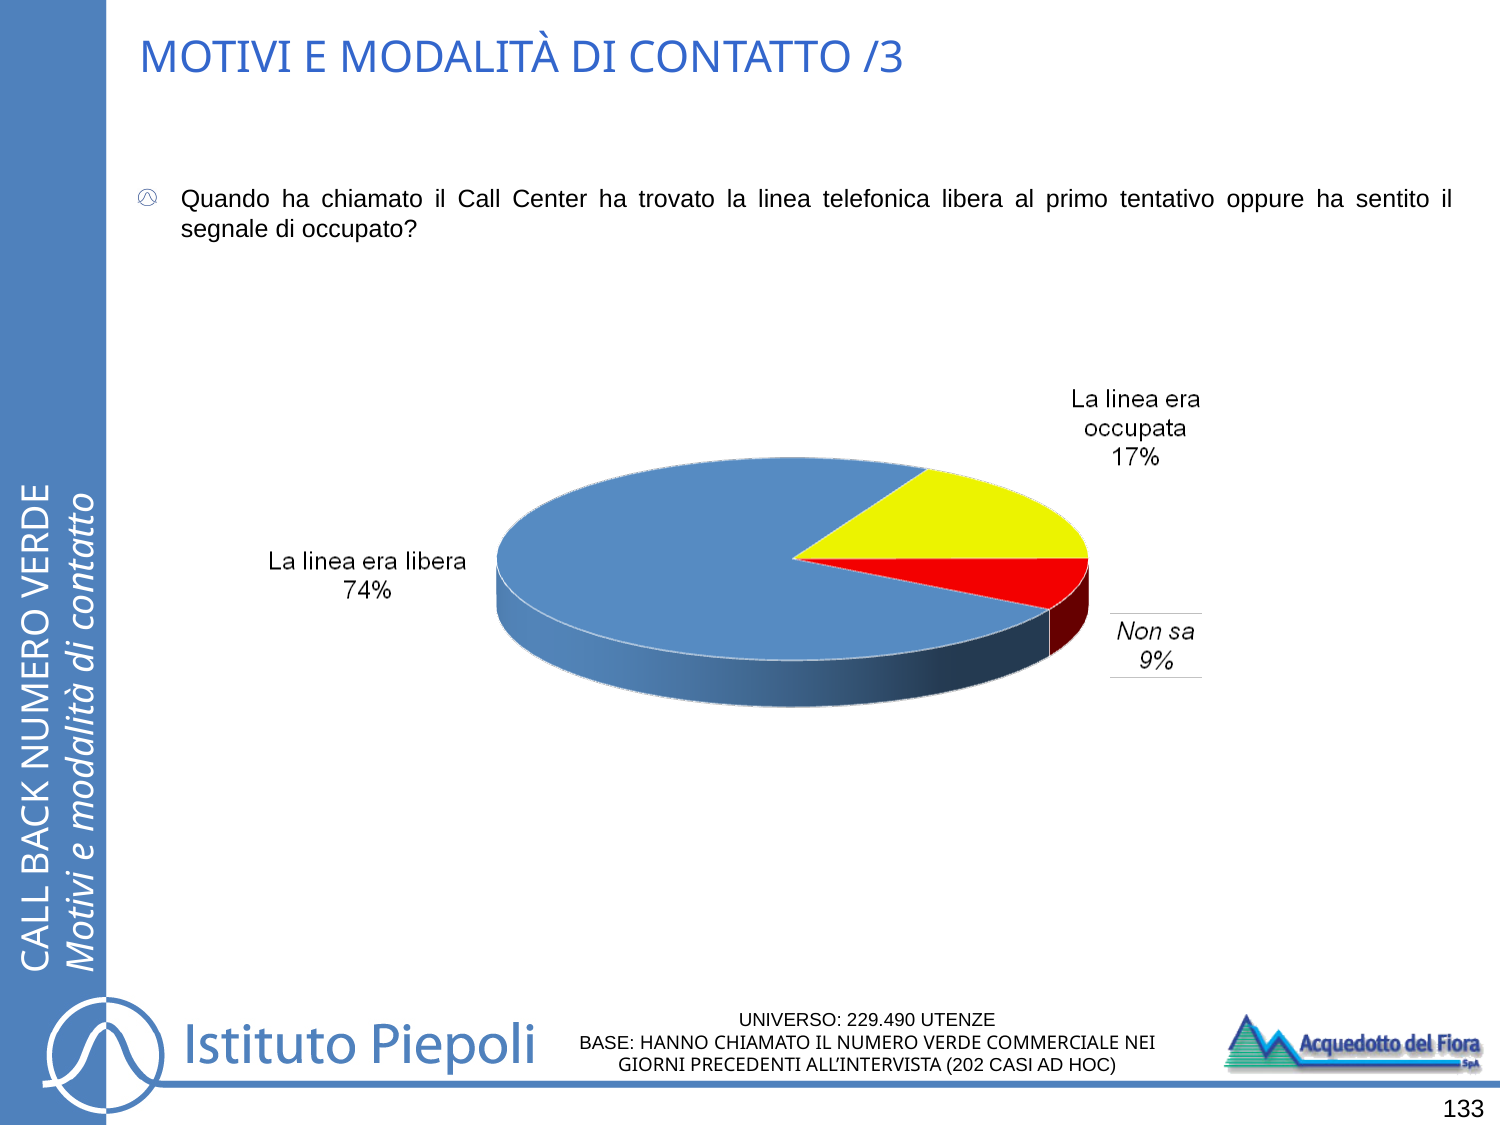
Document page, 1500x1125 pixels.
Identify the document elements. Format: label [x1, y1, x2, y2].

slide_number [1292, 1089, 1500, 1125]
list [253, 233, 1372, 943]
picture [0, 0, 1500, 1125]
text_box [3, 12, 109, 988]
text_box [562, 1000, 1172, 1084]
text_box [122, 21, 1471, 340]
